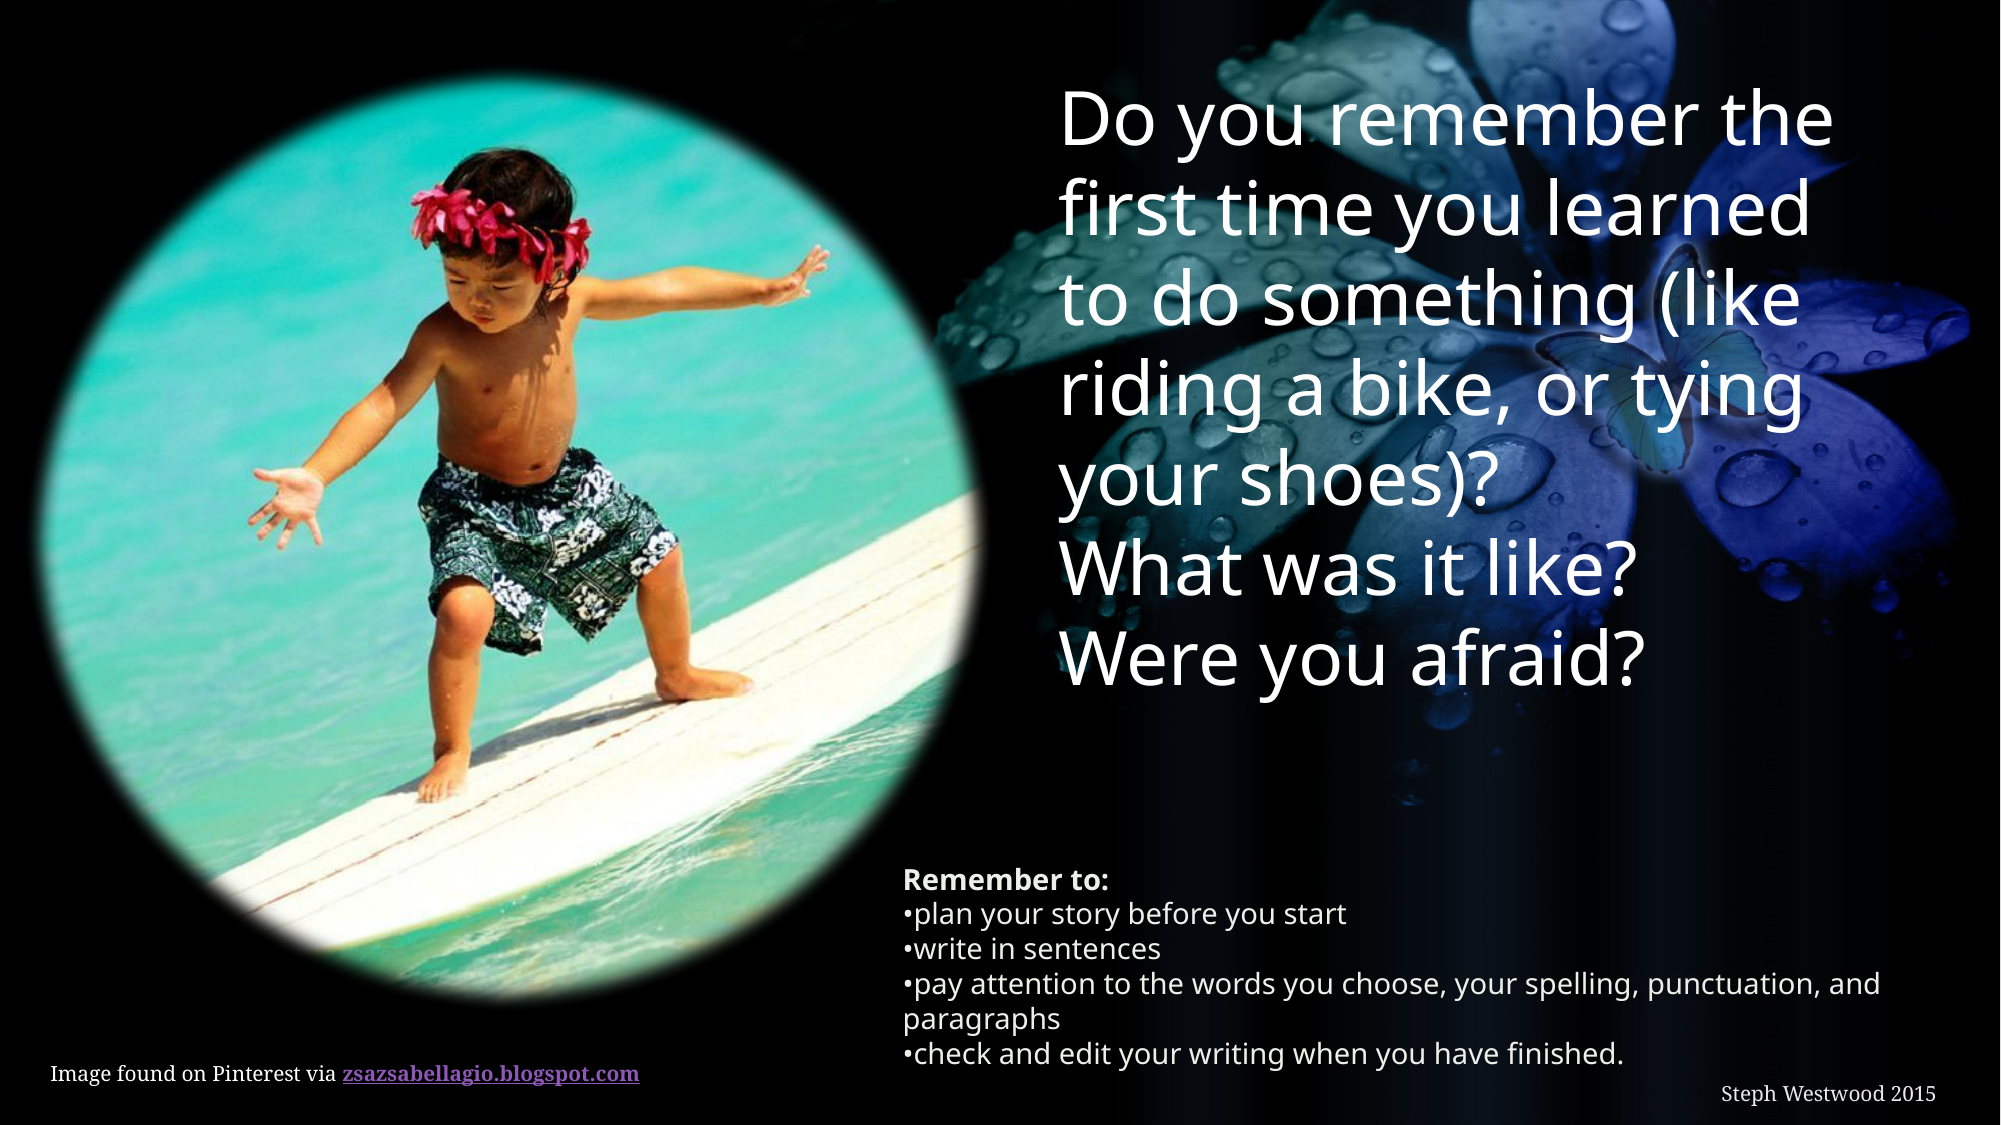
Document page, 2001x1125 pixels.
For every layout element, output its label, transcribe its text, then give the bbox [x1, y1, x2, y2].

text_box Do you remember the first time you learned to do something (like riding a bike, or tying your shoes)? What was it like? Were you afraid? [1043, 63, 1899, 708]
picture [0, 0, 2001, 1125]
text_box Remember to: •plan your story before you start •write in sentences •pay attention to the words you choose, your spelling, punctuation, and paragraphs •check and edit your writing when you have finished. [887, 853, 1970, 1078]
text_box Steph Westwood 2015 [1706, 1078, 1952, 1113]
text_box Image found on Pinterest via zsazsabellagio.blogspot.com [35, 1052, 655, 1096]
